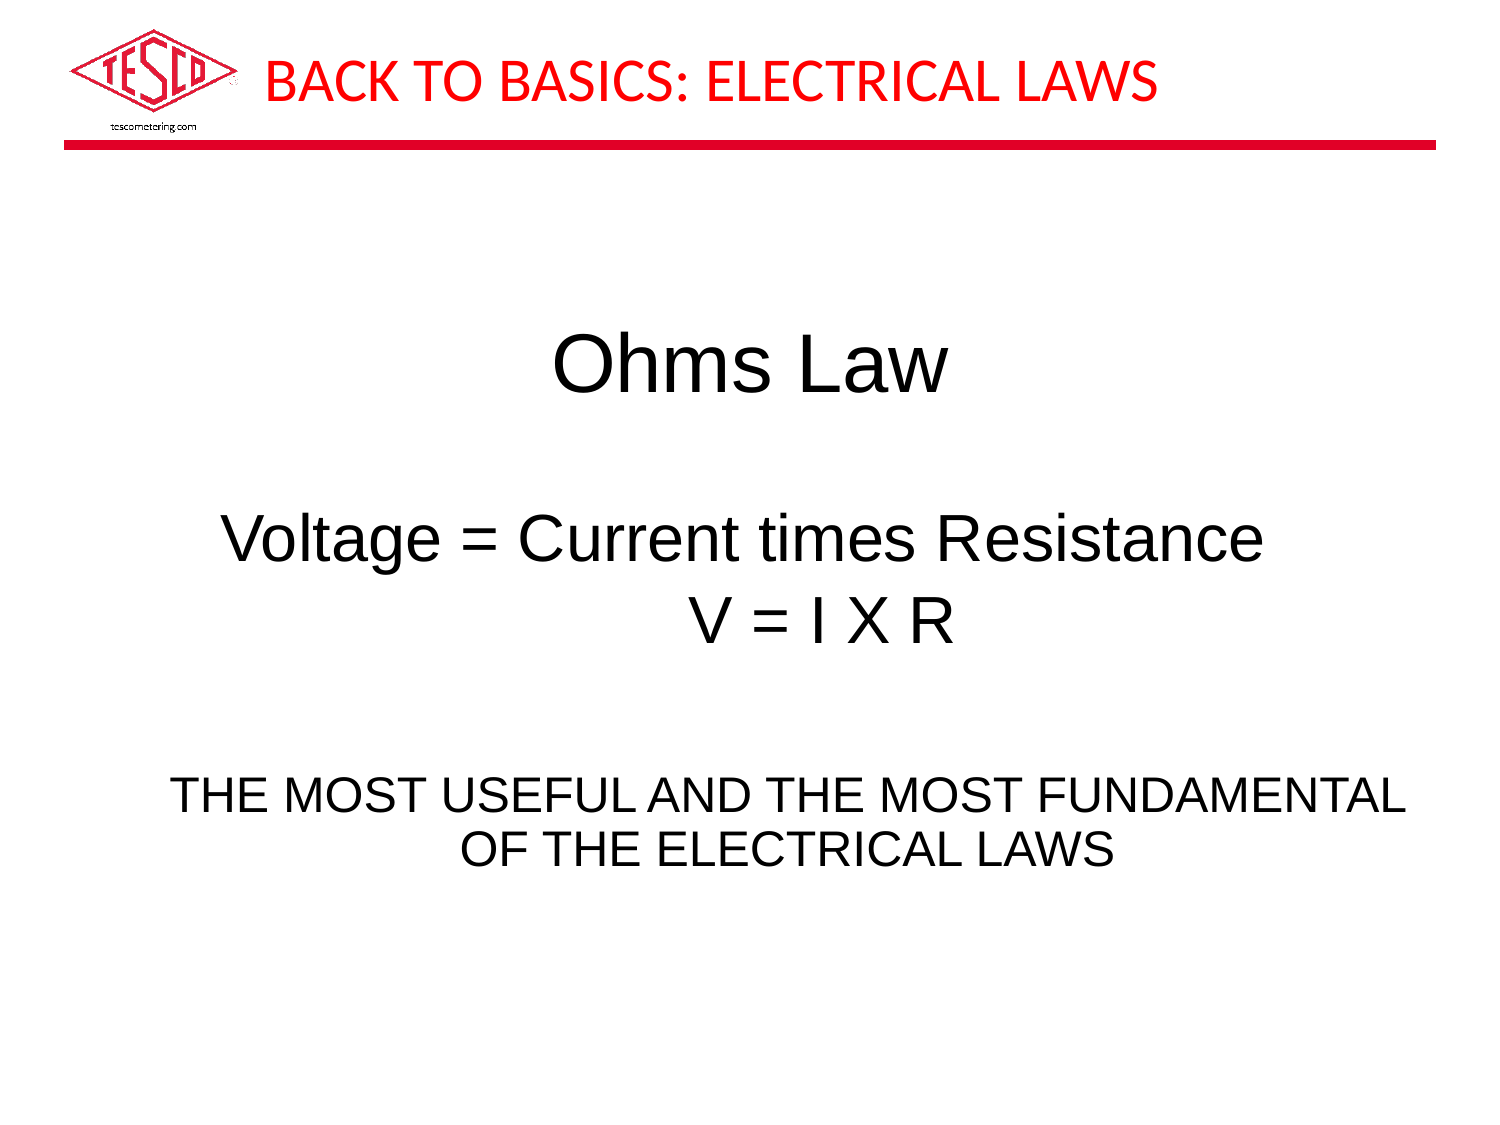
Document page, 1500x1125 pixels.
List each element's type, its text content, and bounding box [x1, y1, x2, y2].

title Back to Basics: Electrical Laws [249, 50, 1425, 113]
list Ohms Law Voltage = Current times Resistance V = I X R THE MOST USEFUL AND THE MOST FUNDAMENTAL OF THE ELECTRICAL LAWS [75, 232, 1425, 975]
picture [69, 29, 238, 133]
